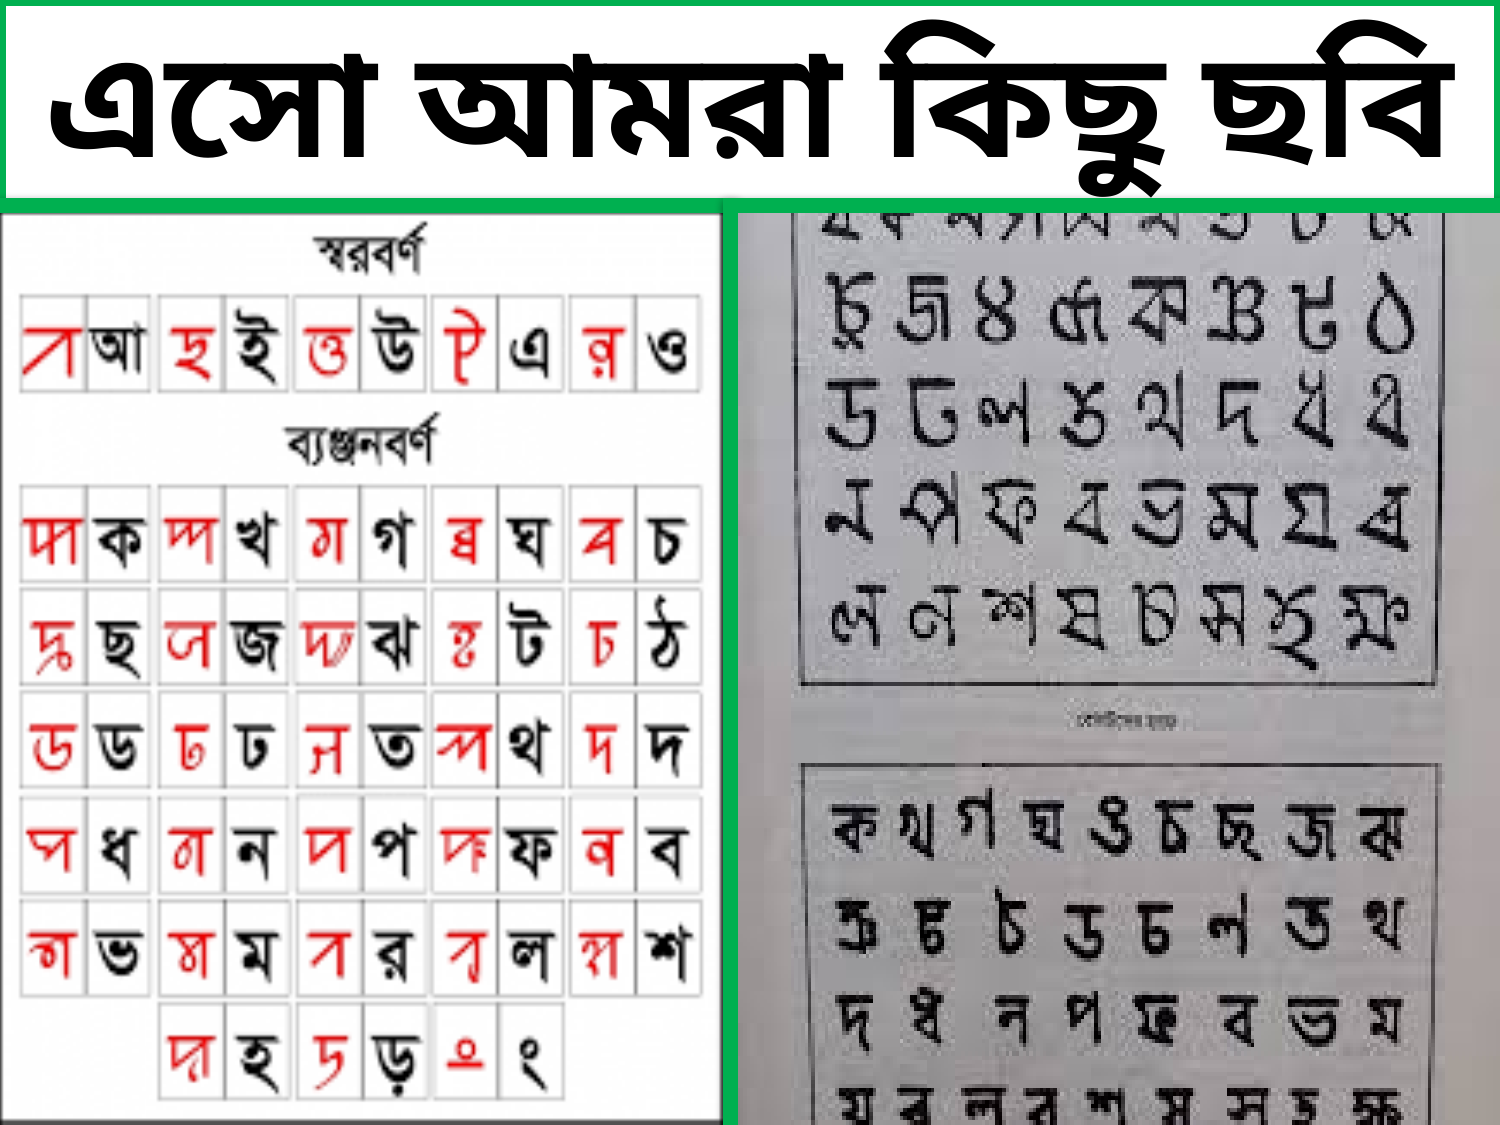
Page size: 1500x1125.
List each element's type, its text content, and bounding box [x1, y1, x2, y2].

text_box এসো আমরা কিছু ছবি দেখি [0, 0, 1500, 195]
picture [0, 212, 726, 1125]
picture [737, 212, 1500, 1125]
